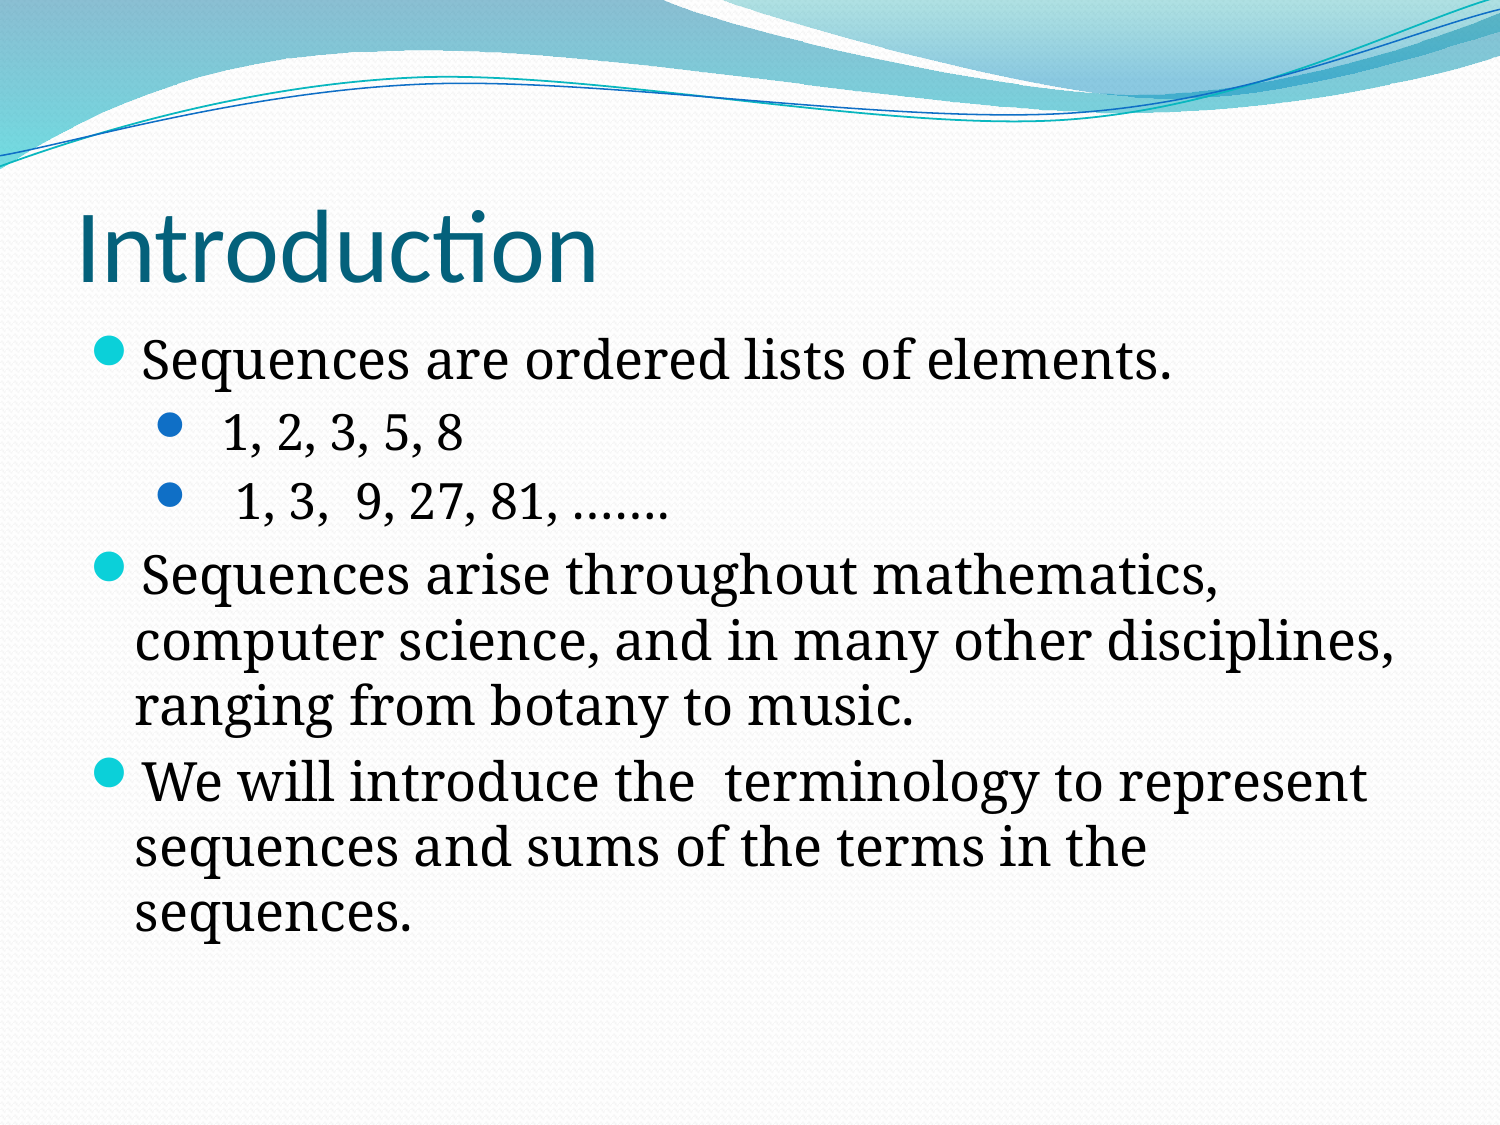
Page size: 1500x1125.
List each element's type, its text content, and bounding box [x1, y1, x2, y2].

title Introduction [75, 115, 1425, 303]
list Sequences are ordered lists of elements. 1, 2, 3, 5, 8 1, 3, 9, 27, 81, ……. Sequences arise throughout mathematics, computer science, and in many other disciplines, ranging from botany to music. We will introduce the terminology to represent sequences and sums of the terms in the sequences. [75, 317, 1425, 1038]
